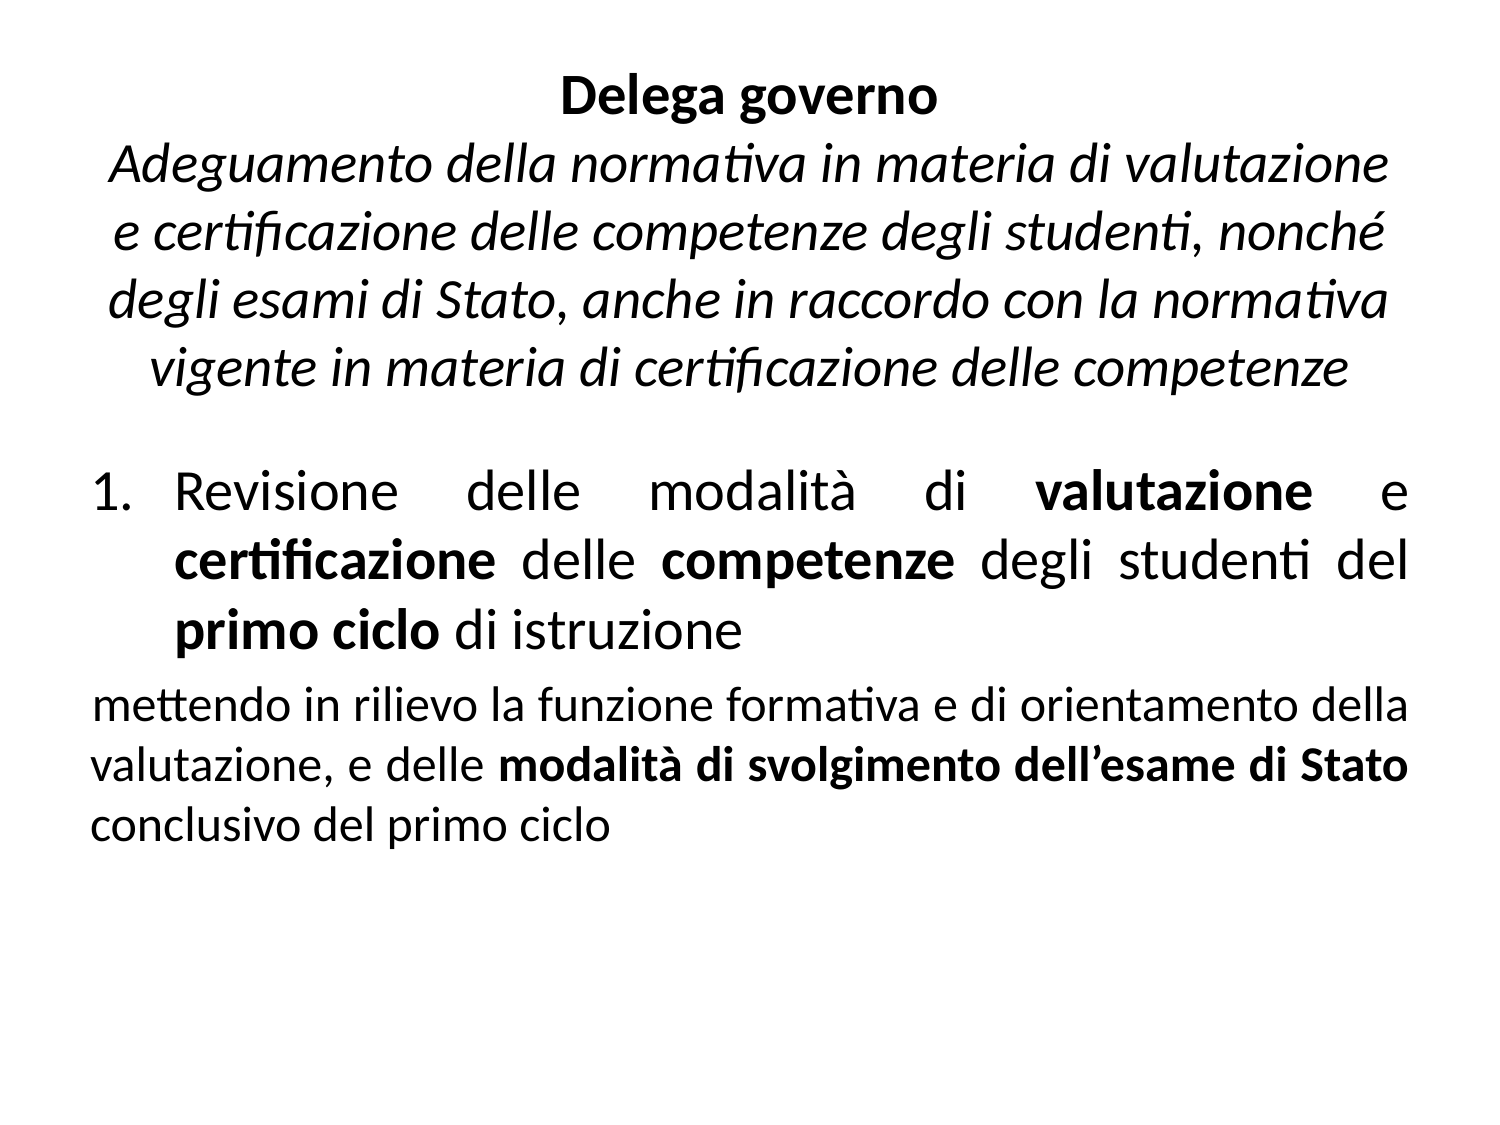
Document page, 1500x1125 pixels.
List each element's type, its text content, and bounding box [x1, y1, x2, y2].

title Delega governo Adeguamento della normativa in materia di valutazione e certificazione delle competenze degli studenti, nonché degli esami di Stato, anche in raccordo con la normativa vigente in materia di certificazione delle competenze [75, 45, 1425, 409]
list Revisione delle modalità di valutazione e certificazione delle competenze degli studenti del primo ciclo di istruzione mettendo in rilievo la funzione formativa e di orientamento della valutazione, e delle modalità di svolgimento dell’esame di Stato conclusivo del primo ciclo [75, 444, 1425, 1005]
